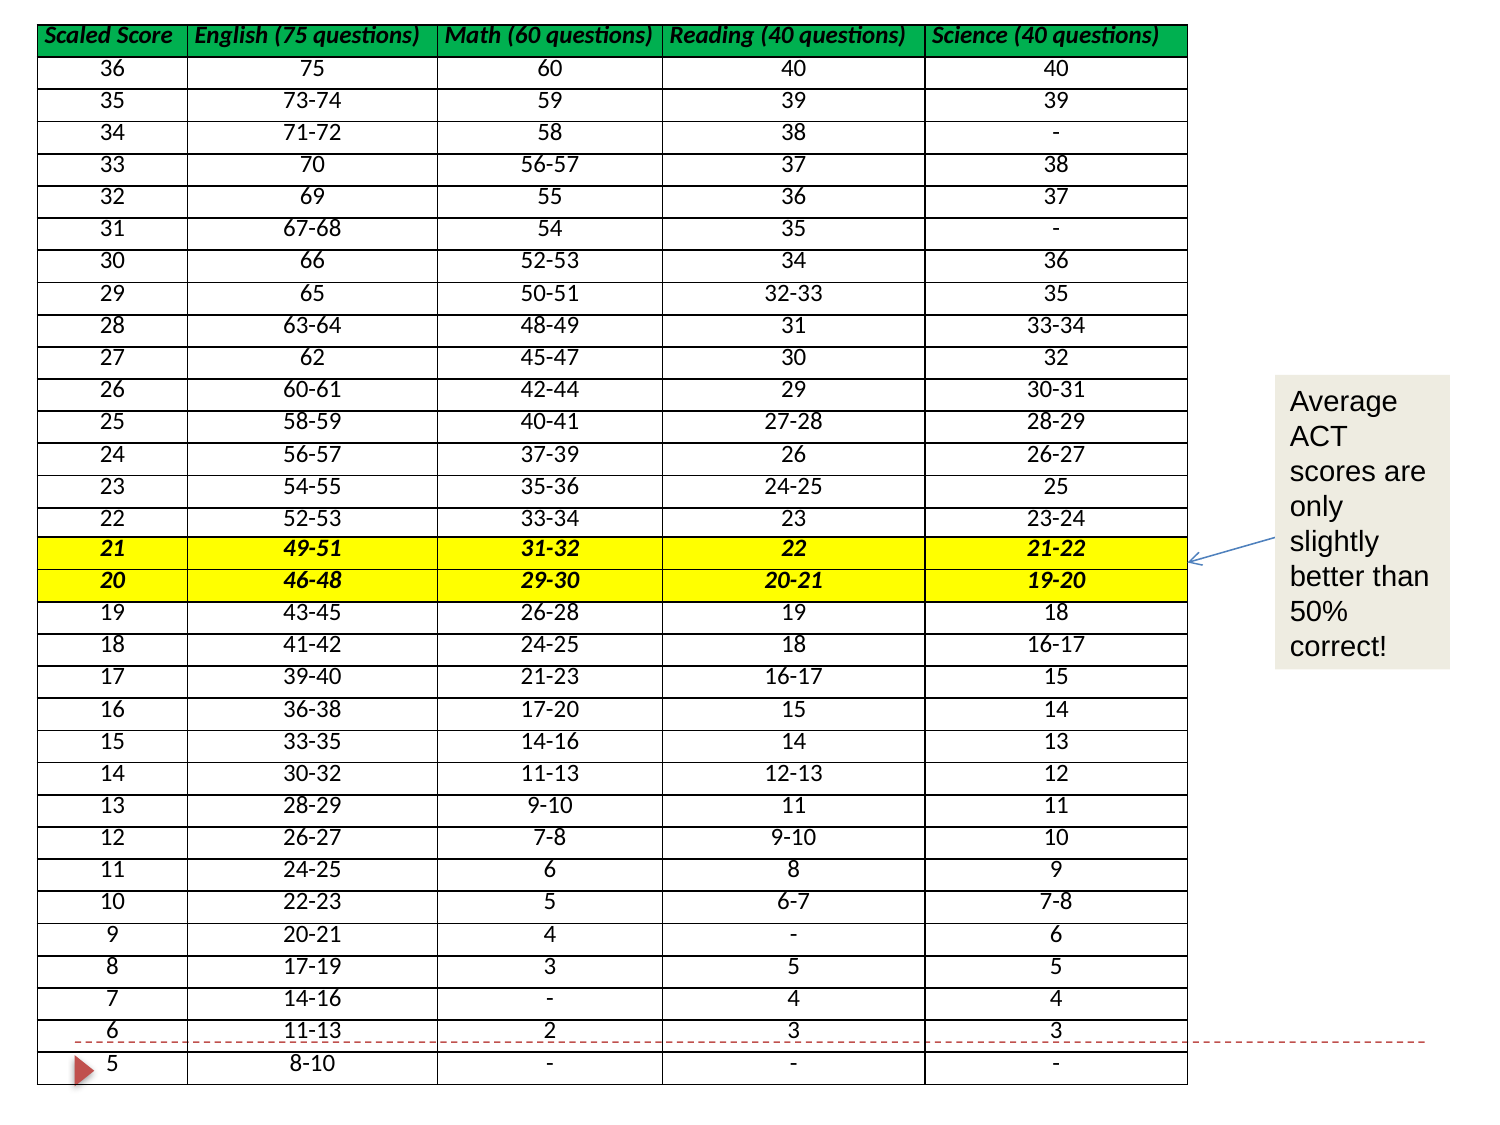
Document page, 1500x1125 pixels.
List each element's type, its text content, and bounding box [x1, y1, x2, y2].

table_cell 14 [926, 699, 1187, 730]
table_cell 52-53 [188, 509, 437, 536]
table_cell 33-35 [188, 731, 437, 762]
table_cell 54-55 [188, 476, 437, 507]
table_cell 23 [663, 509, 924, 536]
table_cell 3 [663, 1021, 924, 1051]
table_cell 33-34 [438, 509, 662, 536]
table_cell 9 [926, 860, 1187, 890]
table_cell - [663, 1053, 924, 1084]
table_cell 25 [38, 412, 187, 442]
table_cell 40 [663, 58, 924, 88]
table_cell 35 [926, 283, 1187, 314]
table_cell 32 [38, 187, 187, 217]
table_cell 2 [438, 1021, 662, 1051]
table_header Reading (40 questions) [663, 26, 924, 56]
table_cell 19-20 [926, 570, 1187, 601]
table_cell 29-30 [438, 570, 662, 601]
table_cell 35 [663, 219, 924, 249]
table_cell - [926, 1053, 1187, 1084]
table_cell 5 [438, 892, 662, 923]
table_header Scaled Score [38, 26, 187, 56]
table_cell 43-45 [188, 603, 437, 633]
table_cell 8 [38, 957, 187, 987]
table_cell 75 [188, 58, 437, 88]
table_cell 24-25 [438, 635, 662, 665]
table_cell 37 [663, 155, 924, 185]
table_cell 9-10 [438, 796, 662, 826]
table_cell 7 [38, 989, 187, 1019]
table_cell 42-44 [438, 380, 662, 410]
table_cell 7-8 [438, 828, 662, 858]
table_cell 45-47 [438, 348, 662, 378]
table_cell 15 [38, 731, 187, 762]
table_cell 62 [188, 348, 437, 378]
table_cell 31 [663, 316, 924, 346]
table_cell 15 [926, 667, 1187, 697]
table_cell 60 [438, 58, 662, 88]
table_cell 9-10 [663, 828, 924, 858]
table_cell 23 [38, 476, 187, 507]
table_cell 16 [38, 699, 187, 730]
table_cell 26 [663, 444, 924, 475]
table_cell 37-39 [438, 444, 662, 475]
table_cell 50-51 [438, 283, 662, 314]
table_cell 14 [663, 731, 924, 762]
table_cell 21 [38, 538, 187, 569]
table_cell 54 [438, 219, 662, 249]
table_cell 17-20 [438, 699, 662, 730]
table_cell 13 [38, 796, 187, 826]
table_cell 23-24 [926, 509, 1187, 536]
table_cell 29 [38, 283, 187, 314]
table_cell 20-21 [663, 570, 924, 601]
table_cell 14-16 [438, 731, 662, 762]
table_cell 14-16 [188, 989, 437, 1019]
table_cell 26-27 [926, 444, 1187, 475]
table_header Science (40 questions) [926, 26, 1187, 56]
table_cell - [438, 1053, 662, 1084]
table_cell 12 [926, 763, 1187, 794]
table_cell 32 [926, 348, 1187, 378]
table_cell 19 [663, 603, 924, 633]
table_cell 5 [926, 957, 1187, 987]
table_cell 28-29 [188, 796, 437, 826]
table_header English (75 questions) [188, 26, 437, 56]
table_cell 26-28 [438, 603, 662, 633]
table_cell 56-57 [438, 155, 662, 185]
table_cell 15 [663, 699, 924, 730]
table_cell 11-13 [188, 1021, 437, 1051]
table_cell 21-23 [438, 667, 662, 697]
table_cell 71-72 [188, 122, 437, 153]
table_cell 39-40 [188, 667, 437, 697]
table_cell 8-10 [188, 1053, 437, 1084]
table_cell 5 [38, 1053, 187, 1084]
table_cell 30 [663, 348, 924, 378]
table_cell 27-28 [663, 412, 924, 442]
table_cell 66 [188, 251, 437, 282]
table_cell 6 [438, 860, 662, 890]
table_cell 34 [38, 122, 187, 153]
table_cell 5 [663, 957, 924, 987]
table_cell 26 [38, 380, 187, 410]
text_box Average ACT scores are only slightly better than 50% correct! [1275, 374, 1450, 670]
table_cell - [438, 989, 662, 1019]
table_cell 11-13 [438, 763, 662, 794]
table_cell 39 [926, 90, 1187, 121]
table_cell 30 [38, 251, 187, 282]
table_cell 27 [38, 348, 187, 378]
table_cell 10 [926, 828, 1187, 858]
table_cell 20 [38, 570, 187, 601]
table_cell 32-33 [663, 283, 924, 314]
table_cell 56-57 [188, 444, 437, 475]
table_cell 46-48 [188, 570, 437, 601]
table_cell 3 [926, 1021, 1187, 1051]
table_cell 40 [926, 58, 1187, 88]
table_cell 58 [438, 122, 662, 153]
table_cell 24-25 [663, 476, 924, 507]
table_cell 36 [663, 187, 924, 217]
table_cell 4 [926, 989, 1187, 1019]
table_cell 60-61 [188, 380, 437, 410]
table_cell 38 [663, 122, 924, 153]
table_cell - [926, 219, 1187, 249]
table_cell 65 [188, 283, 437, 314]
table_cell 4 [438, 924, 662, 955]
table_cell 11 [926, 796, 1187, 826]
table_cell 22 [663, 538, 924, 569]
table_cell 34 [663, 251, 924, 282]
table_cell 41-42 [188, 635, 437, 665]
table_cell 36 [38, 58, 187, 88]
table_cell 12-13 [663, 763, 924, 794]
table_cell 48-49 [438, 316, 662, 346]
table_cell 8 [663, 860, 924, 890]
table_cell 18 [663, 635, 924, 665]
table_cell 25 [926, 476, 1187, 507]
table_cell 6-7 [663, 892, 924, 923]
table_cell 6 [38, 1021, 187, 1051]
table_cell 11 [38, 860, 187, 890]
table_cell 13 [926, 731, 1187, 762]
table_cell 4 [663, 989, 924, 1019]
table_cell 26-27 [188, 828, 437, 858]
table_cell 33-34 [926, 316, 1187, 346]
table_cell 6 [926, 924, 1187, 955]
table_cell 37 [926, 187, 1187, 217]
table_cell 18 [38, 635, 187, 665]
table_cell 20-21 [188, 924, 437, 955]
table_cell 24-25 [188, 860, 437, 890]
table_cell 40-41 [438, 412, 662, 442]
table_cell 67-68 [188, 219, 437, 249]
table_cell 49-51 [188, 538, 437, 569]
table_cell 14 [38, 763, 187, 794]
table_cell 22-23 [188, 892, 437, 923]
table_cell - [926, 122, 1187, 153]
table_cell 31 [38, 219, 187, 249]
table_cell 17-19 [188, 957, 437, 987]
table_cell 31-32 [438, 538, 662, 569]
table_cell 10 [38, 892, 187, 923]
table_cell 7-8 [926, 892, 1187, 923]
table_cell 63-64 [188, 316, 437, 346]
table_cell 35 [38, 90, 187, 121]
table_cell 33 [38, 155, 187, 185]
table_cell 24 [38, 444, 187, 475]
table_cell 3 [438, 957, 662, 987]
table_cell 69 [188, 187, 437, 217]
table_cell 21-22 [926, 538, 1187, 569]
table_cell 12 [38, 828, 187, 858]
table_cell 55 [438, 187, 662, 217]
table_cell 39 [663, 90, 924, 121]
table_cell 59 [438, 90, 662, 121]
table_cell 28-29 [926, 412, 1187, 442]
table_cell 52-53 [438, 251, 662, 282]
table_cell 30-31 [926, 380, 1187, 410]
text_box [1187, 537, 1276, 563]
table_cell 36 [926, 251, 1187, 282]
table_cell 11 [663, 796, 924, 826]
table_cell 35-36 [438, 476, 662, 507]
table_cell 29 [663, 380, 924, 410]
table_cell - [663, 924, 924, 955]
table_cell 16-17 [926, 635, 1187, 665]
table_cell 18 [926, 603, 1187, 633]
table_cell 70 [188, 155, 437, 185]
table_cell 36-38 [188, 699, 437, 730]
table_header Math (60 questions) [438, 26, 662, 56]
table_cell 58-59 [188, 412, 437, 442]
table_cell 19 [38, 603, 187, 633]
table_cell 17 [38, 667, 187, 697]
table_cell 38 [926, 155, 1187, 185]
table_cell 22 [38, 509, 187, 536]
table_cell 16-17 [663, 667, 924, 697]
table_cell 9 [38, 924, 187, 955]
table_cell 73-74 [188, 90, 437, 121]
table_cell 30-32 [188, 763, 437, 794]
table_cell 28 [38, 316, 187, 346]
